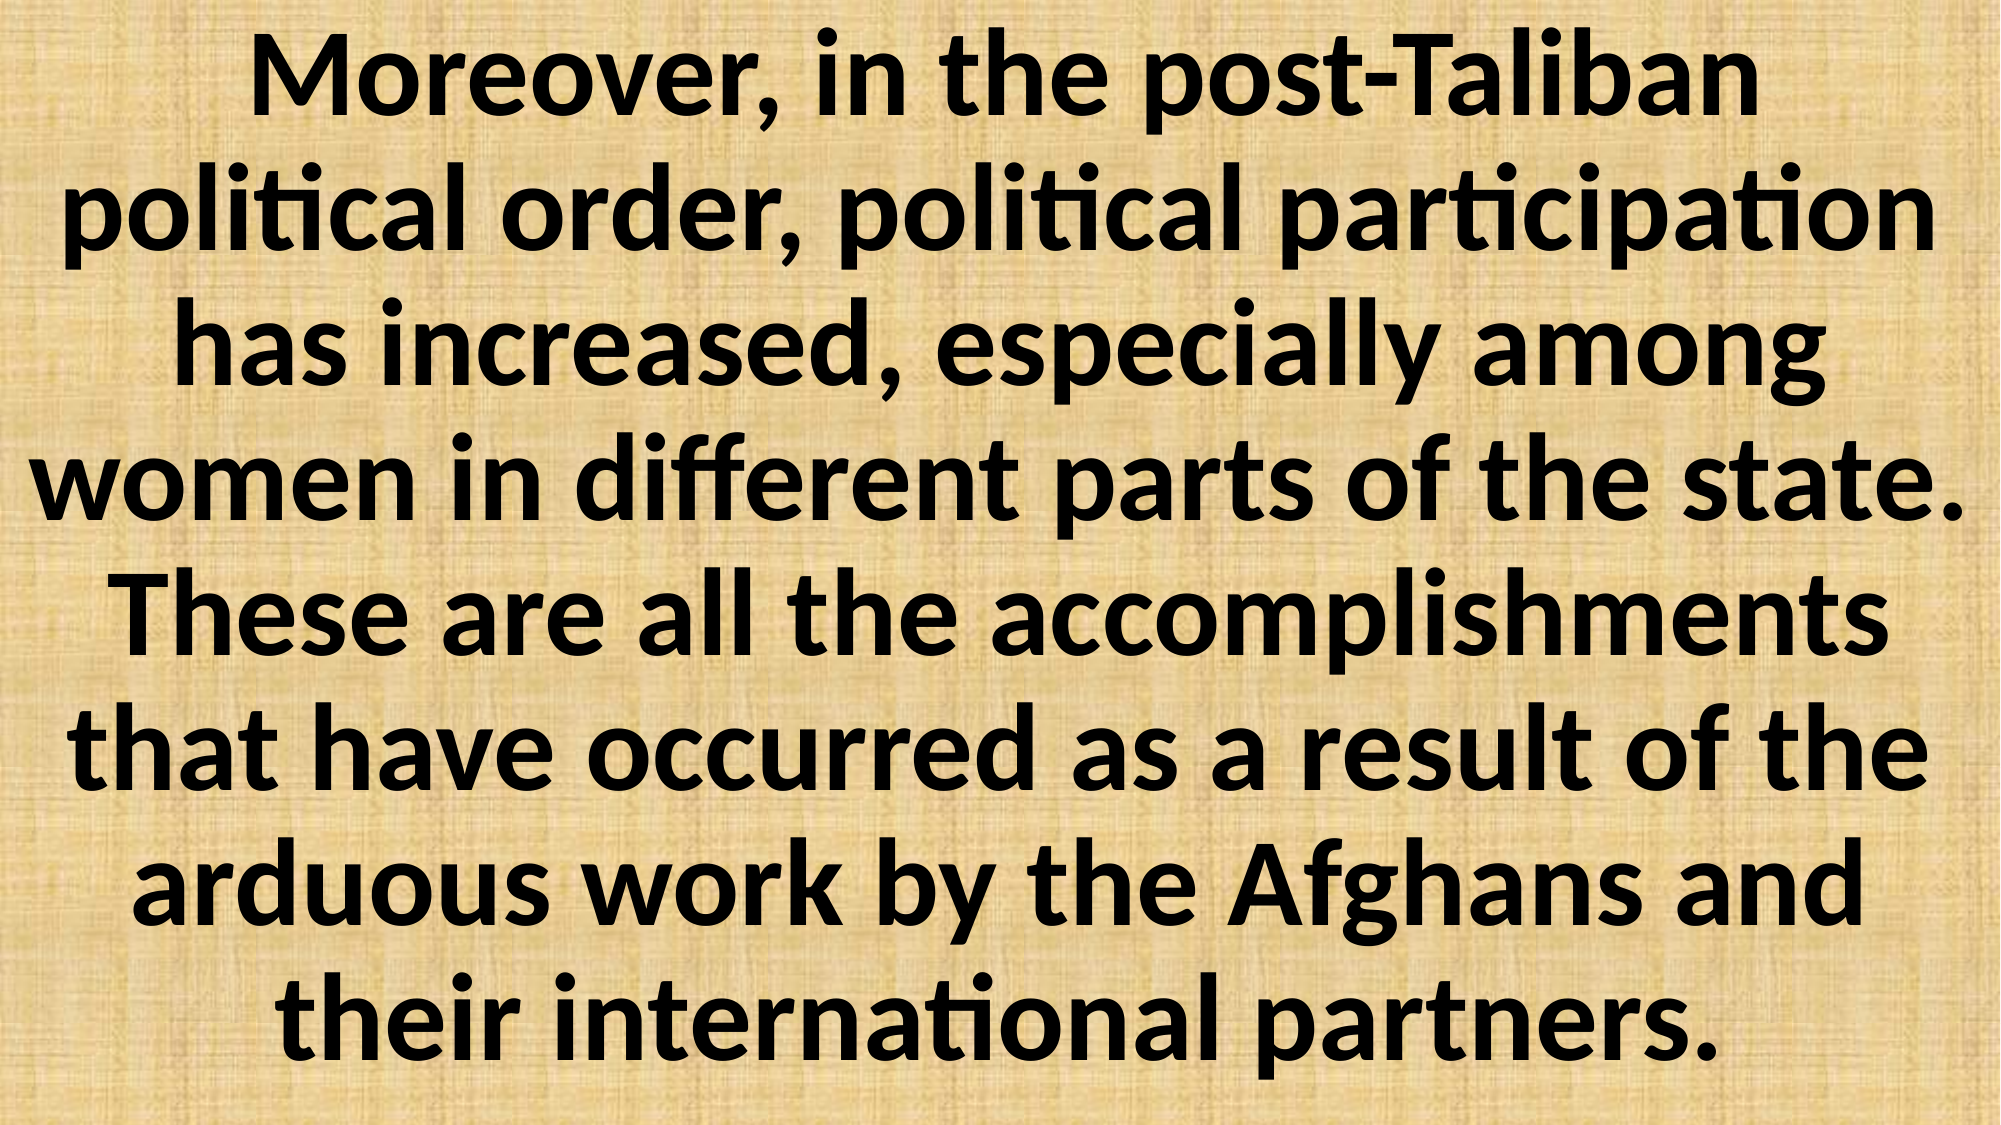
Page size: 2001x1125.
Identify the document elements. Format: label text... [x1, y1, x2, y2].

subtitle Moreover, in the post-Taliban political order, political participation has increased, especially among women in different parts of the state. These are all the accomplishments that have occurred as a result of the arduous work by the Afghans and their international partners. [0, 0, 2000, 1125]
